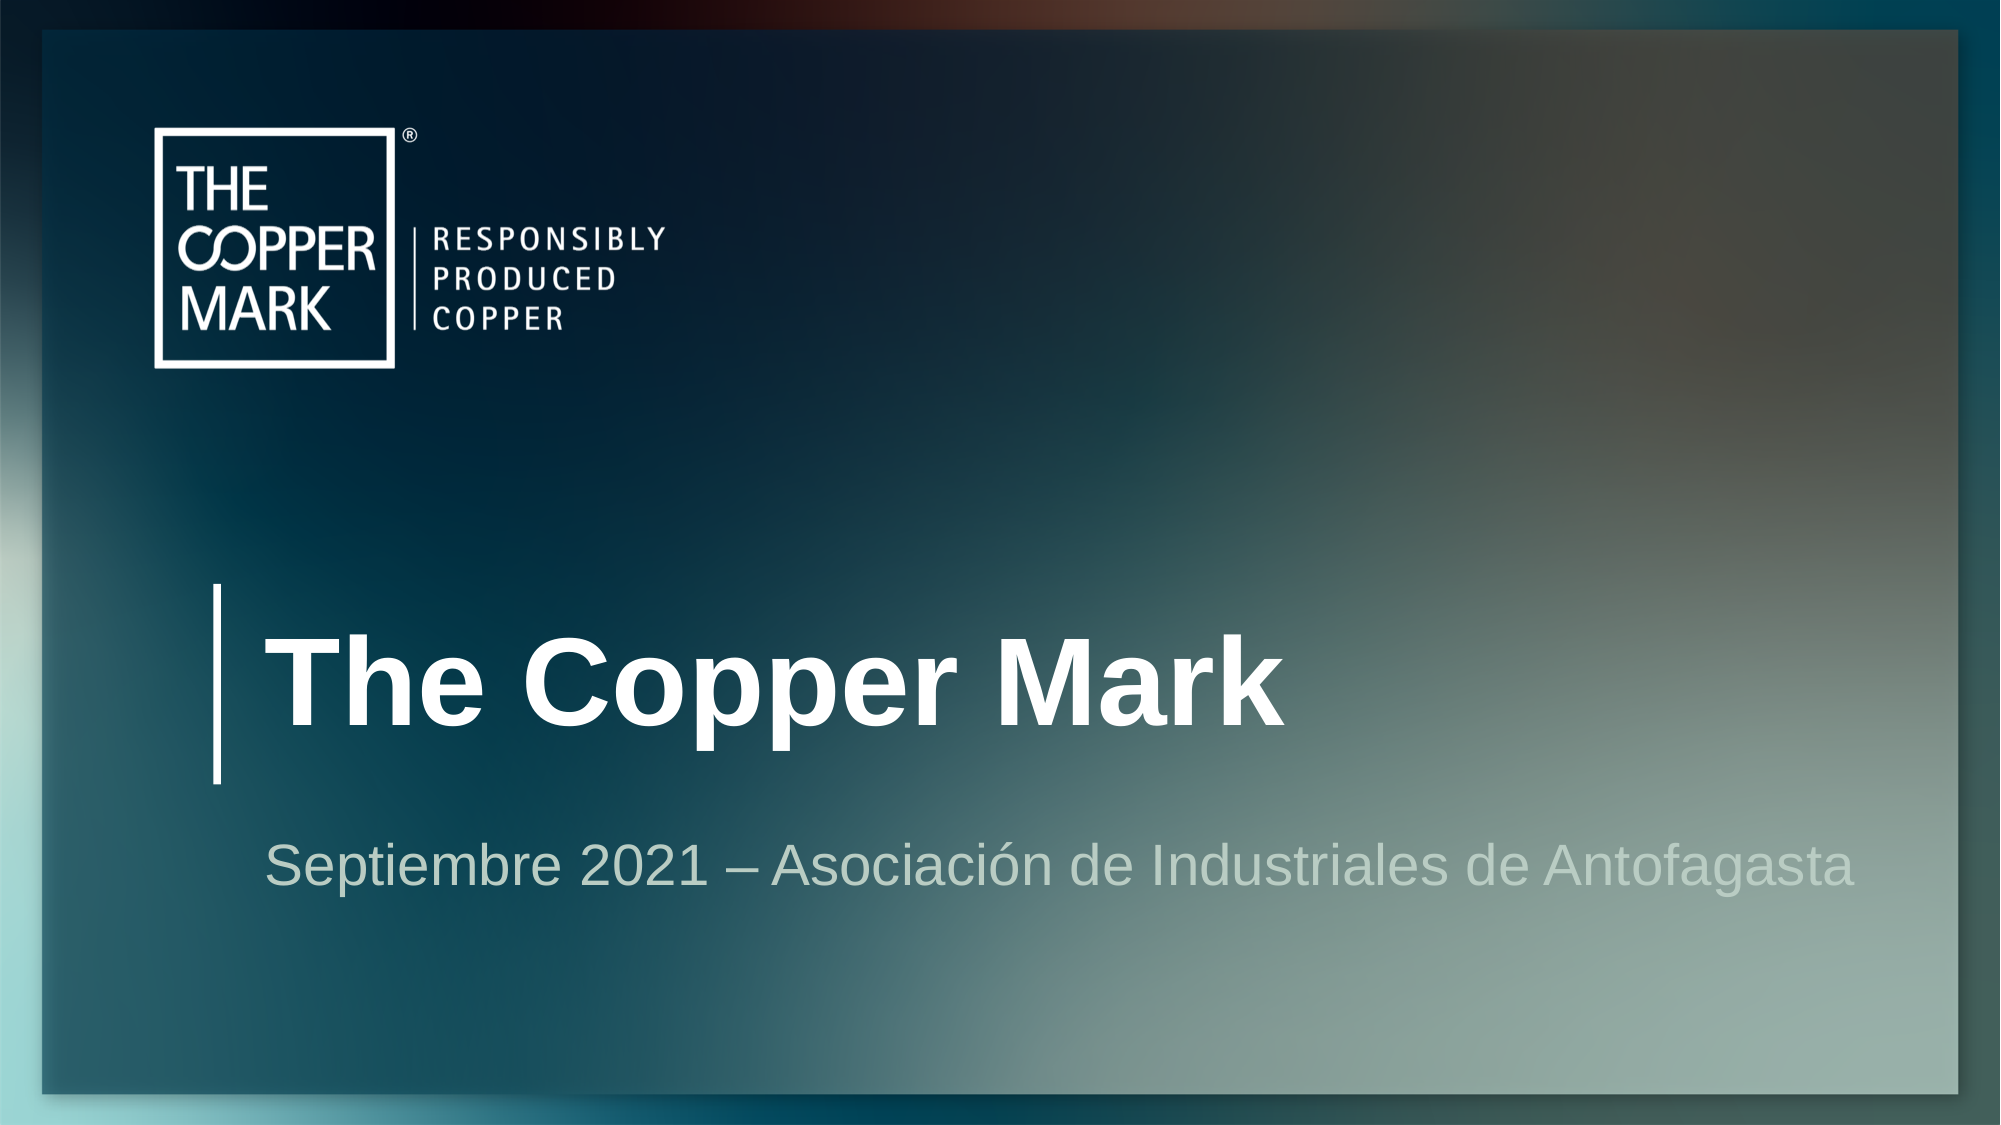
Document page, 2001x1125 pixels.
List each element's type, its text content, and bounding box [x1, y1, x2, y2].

title The Copper Mark [249, 584, 1914, 787]
subtitle Septiembre 2021 – Asociación de Industriales de Antofagasta [249, 801, 1914, 931]
picture [0, 0, 2000, 1125]
